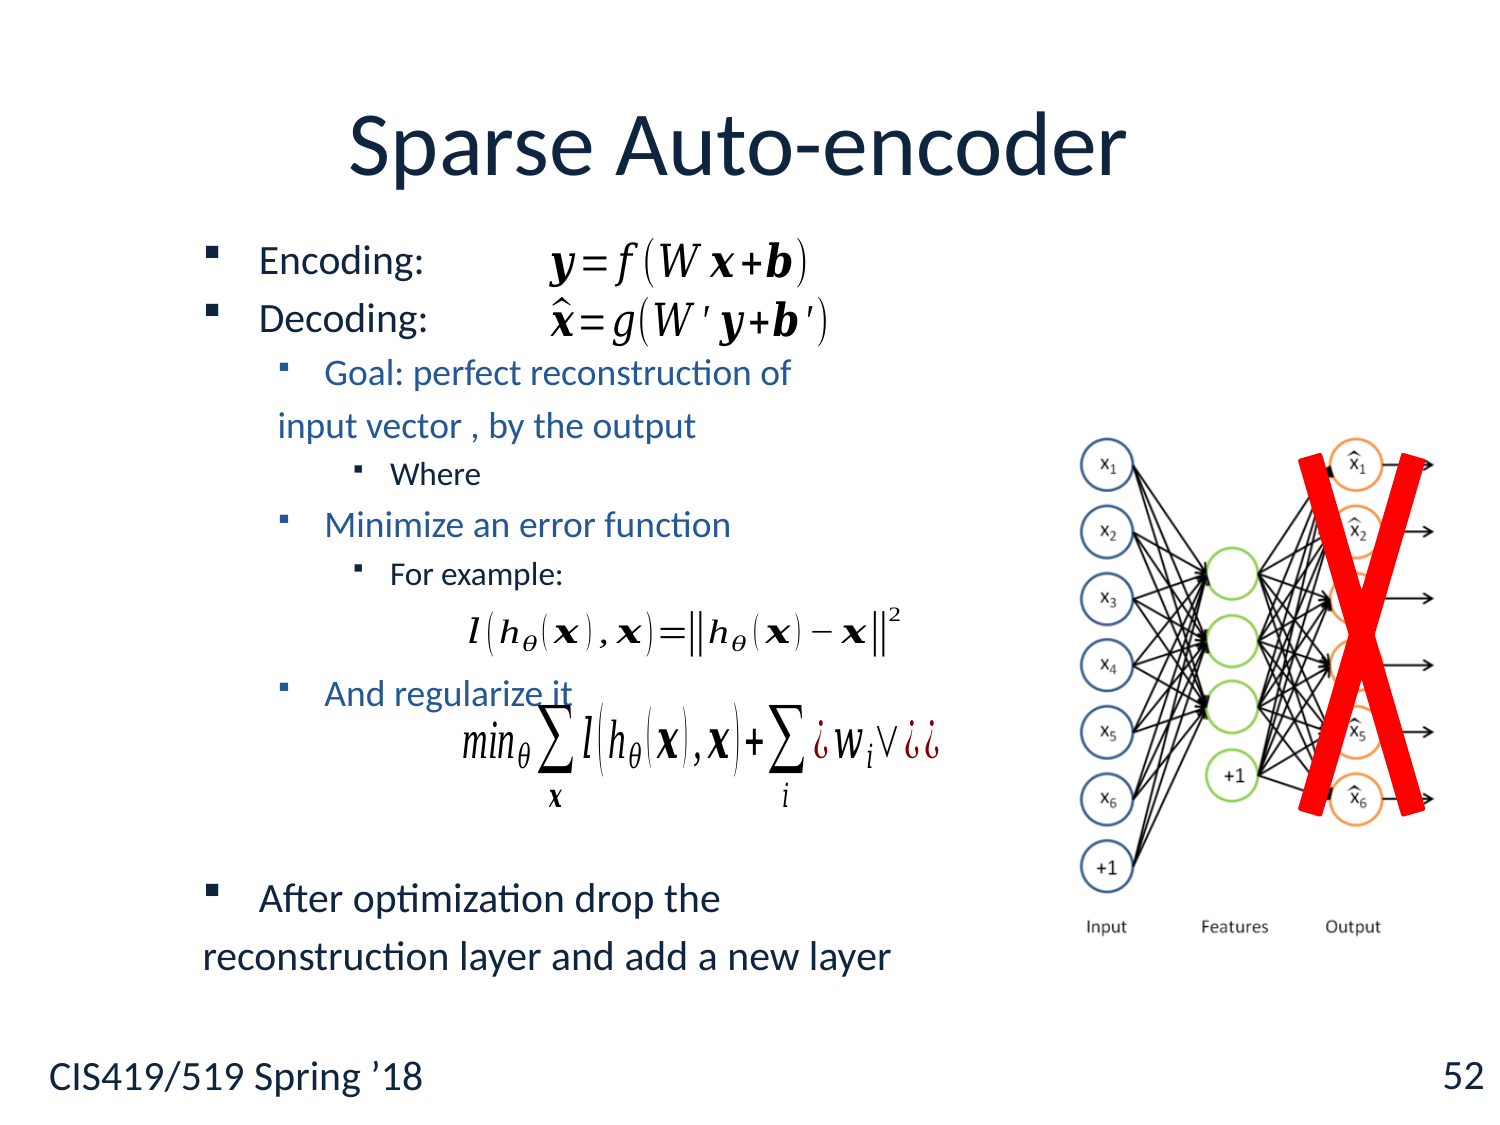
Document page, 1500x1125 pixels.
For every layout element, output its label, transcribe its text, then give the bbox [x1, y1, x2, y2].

picture [1074, 437, 1446, 944]
slide_number 52 [1149, 1042, 1500, 1103]
title Sparse Auto-encoder [75, 45, 1425, 233]
